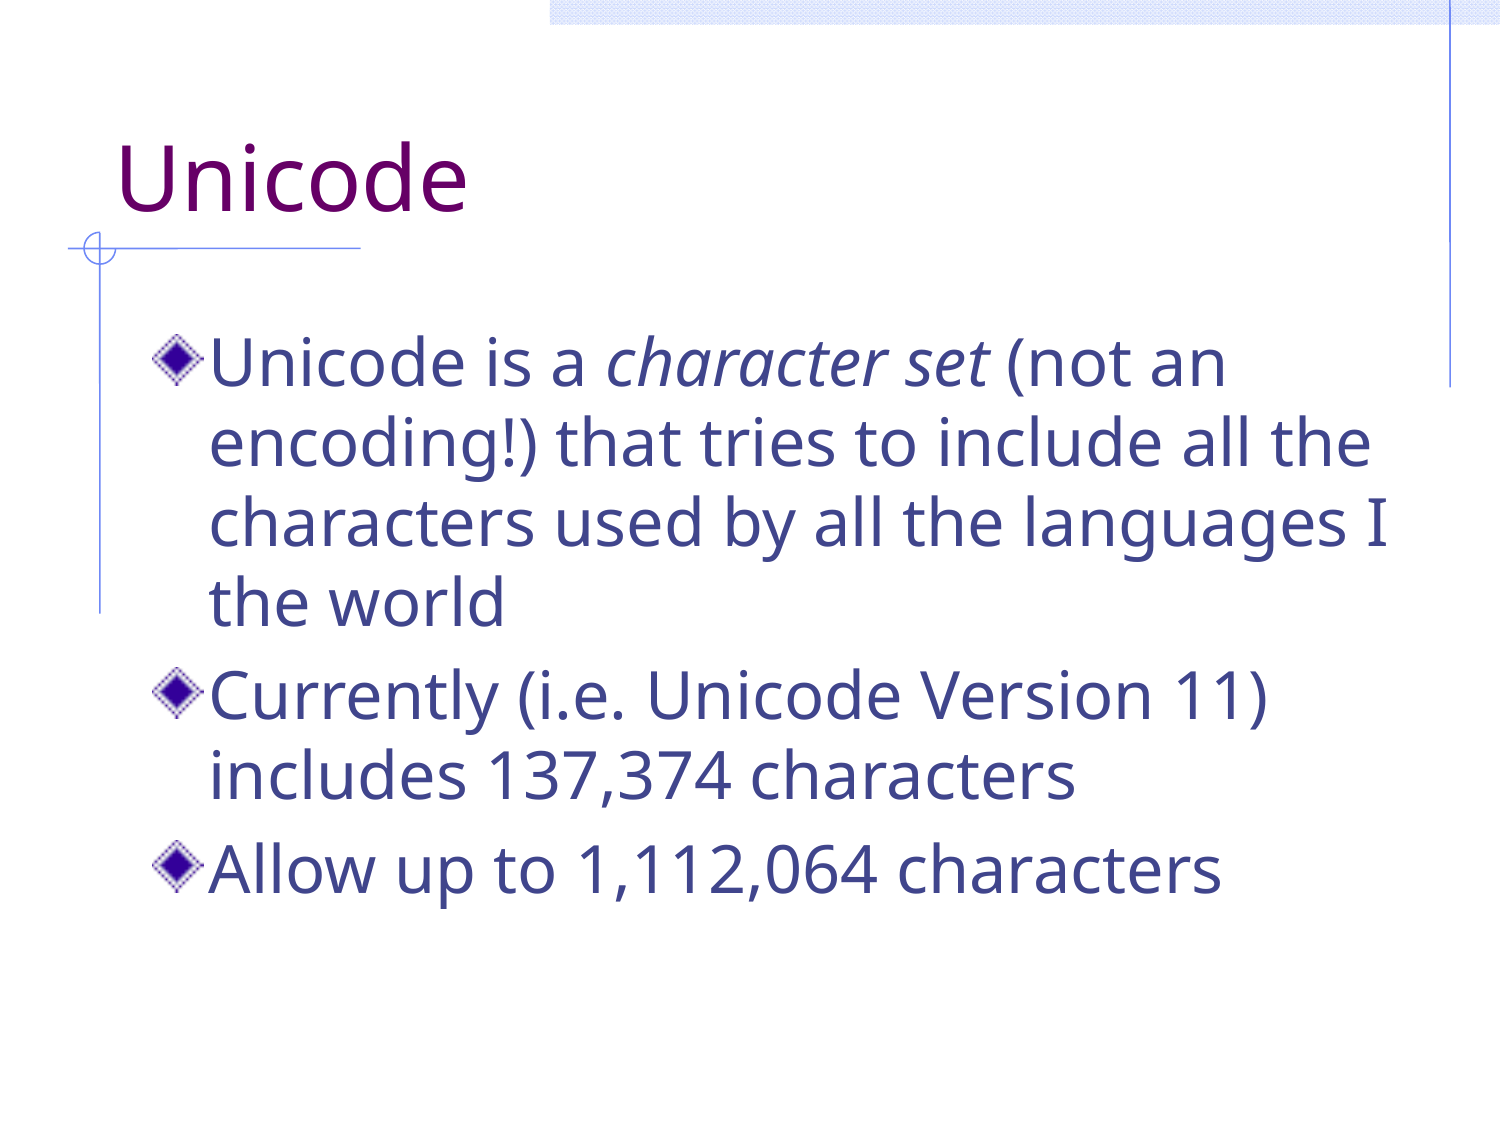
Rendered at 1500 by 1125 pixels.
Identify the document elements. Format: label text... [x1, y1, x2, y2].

title Unicode [99, 50, 1375, 238]
picture [152, 840, 204, 893]
list Unicode is a character set (not an encoding!) that tries to include all the characters used by all the languages I the world Currently (i.e. Unicode Version 11) includes 137,374 characters Allow up to 1,112,064 characters [137, 312, 1413, 988]
picture [152, 667, 204, 719]
picture [152, 334, 204, 386]
picture [549, 0, 1449, 25]
picture [1451, 0, 1500, 25]
